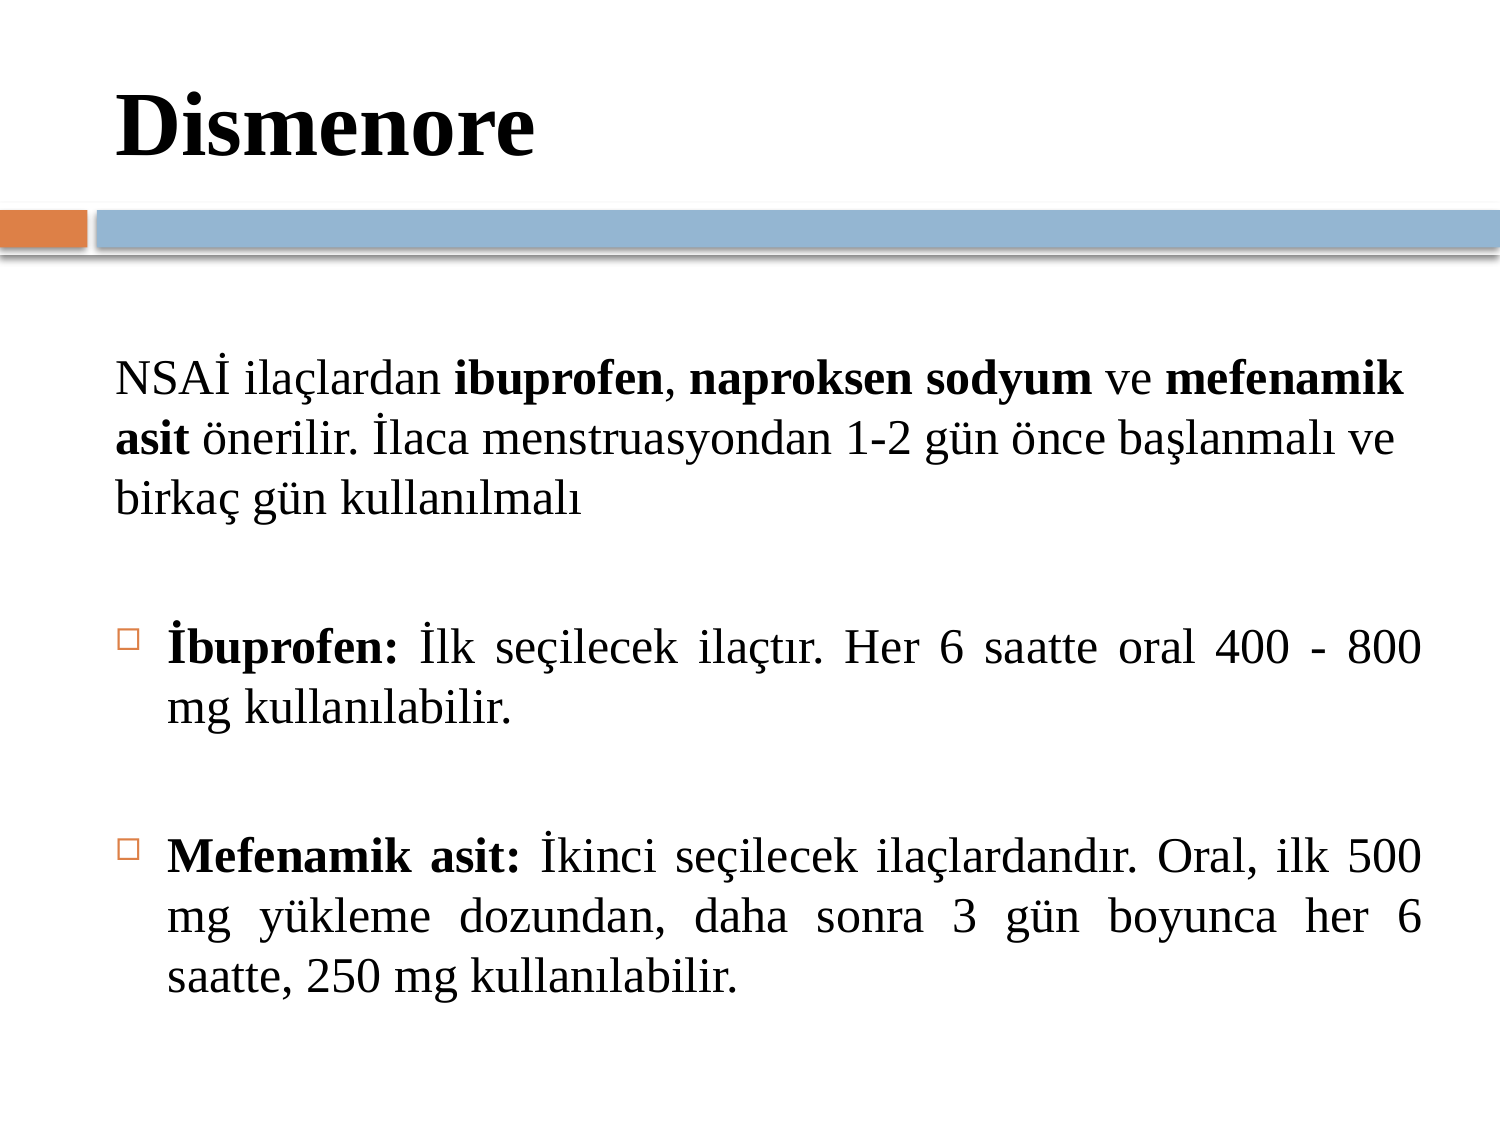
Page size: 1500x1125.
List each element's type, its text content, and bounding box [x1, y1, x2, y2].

title Dismenore [100, 37, 1438, 200]
list NSAİ ilaçlardan ibuprofen, naproksen sodyum ve mefenamik asit önerilir. İlaca menstruasyondan 1-2 gün önce başlanmalı ve birkaç gün kullanılmalı İbuprofen: İlk seçilecek ilaçtır. Her 6 saatte oral 400 - 800 mg kullanılabilir. Mefenamik asit: İkinci seçilecek ilaçlardandır. Oral, ilk 500 mg yükleme dozundan, daha sonra 3 gün boyunca her 6 saatte, 250 mg kullanılabilir. [100, 262, 1438, 1059]
